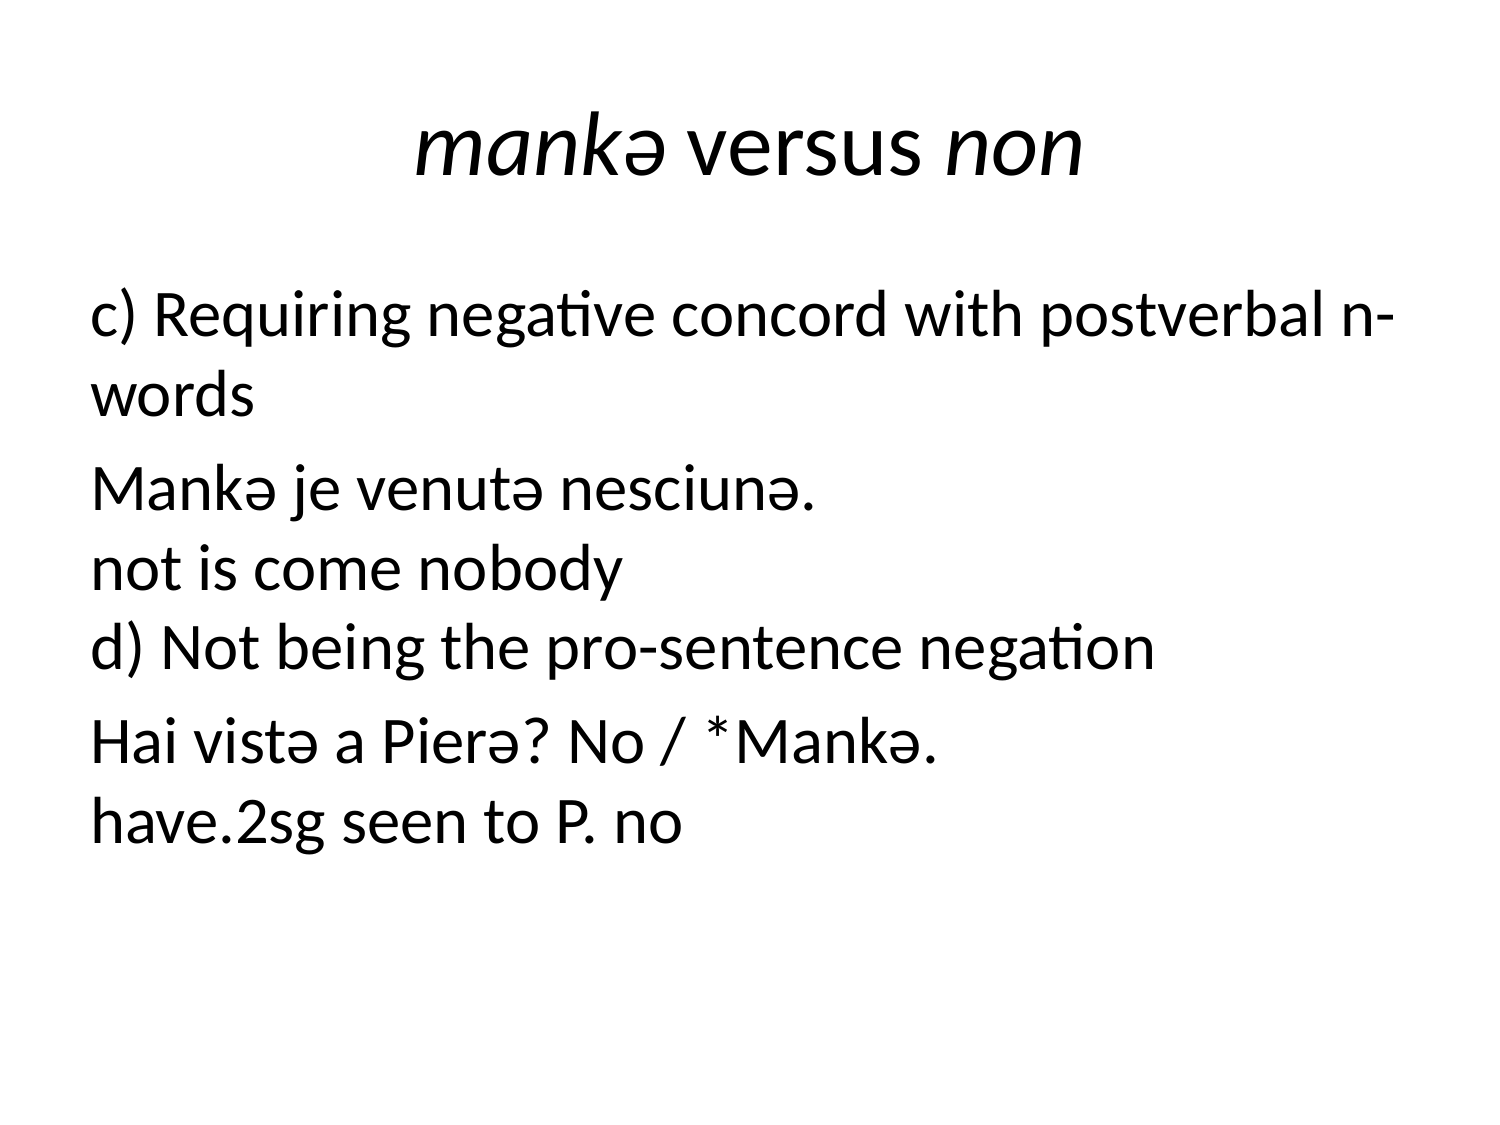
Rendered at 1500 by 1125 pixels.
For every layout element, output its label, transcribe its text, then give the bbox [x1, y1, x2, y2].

list c) Requiring negative concord with postverbal n-words Mankə je venutə nesciunə. not is come nobody d) Not being the pro-sentence negation Hai vistə a Pierə? No / *Mankə. have.2sg seen to P. no [75, 262, 1425, 1005]
title mankə versus non [75, 45, 1425, 233]
